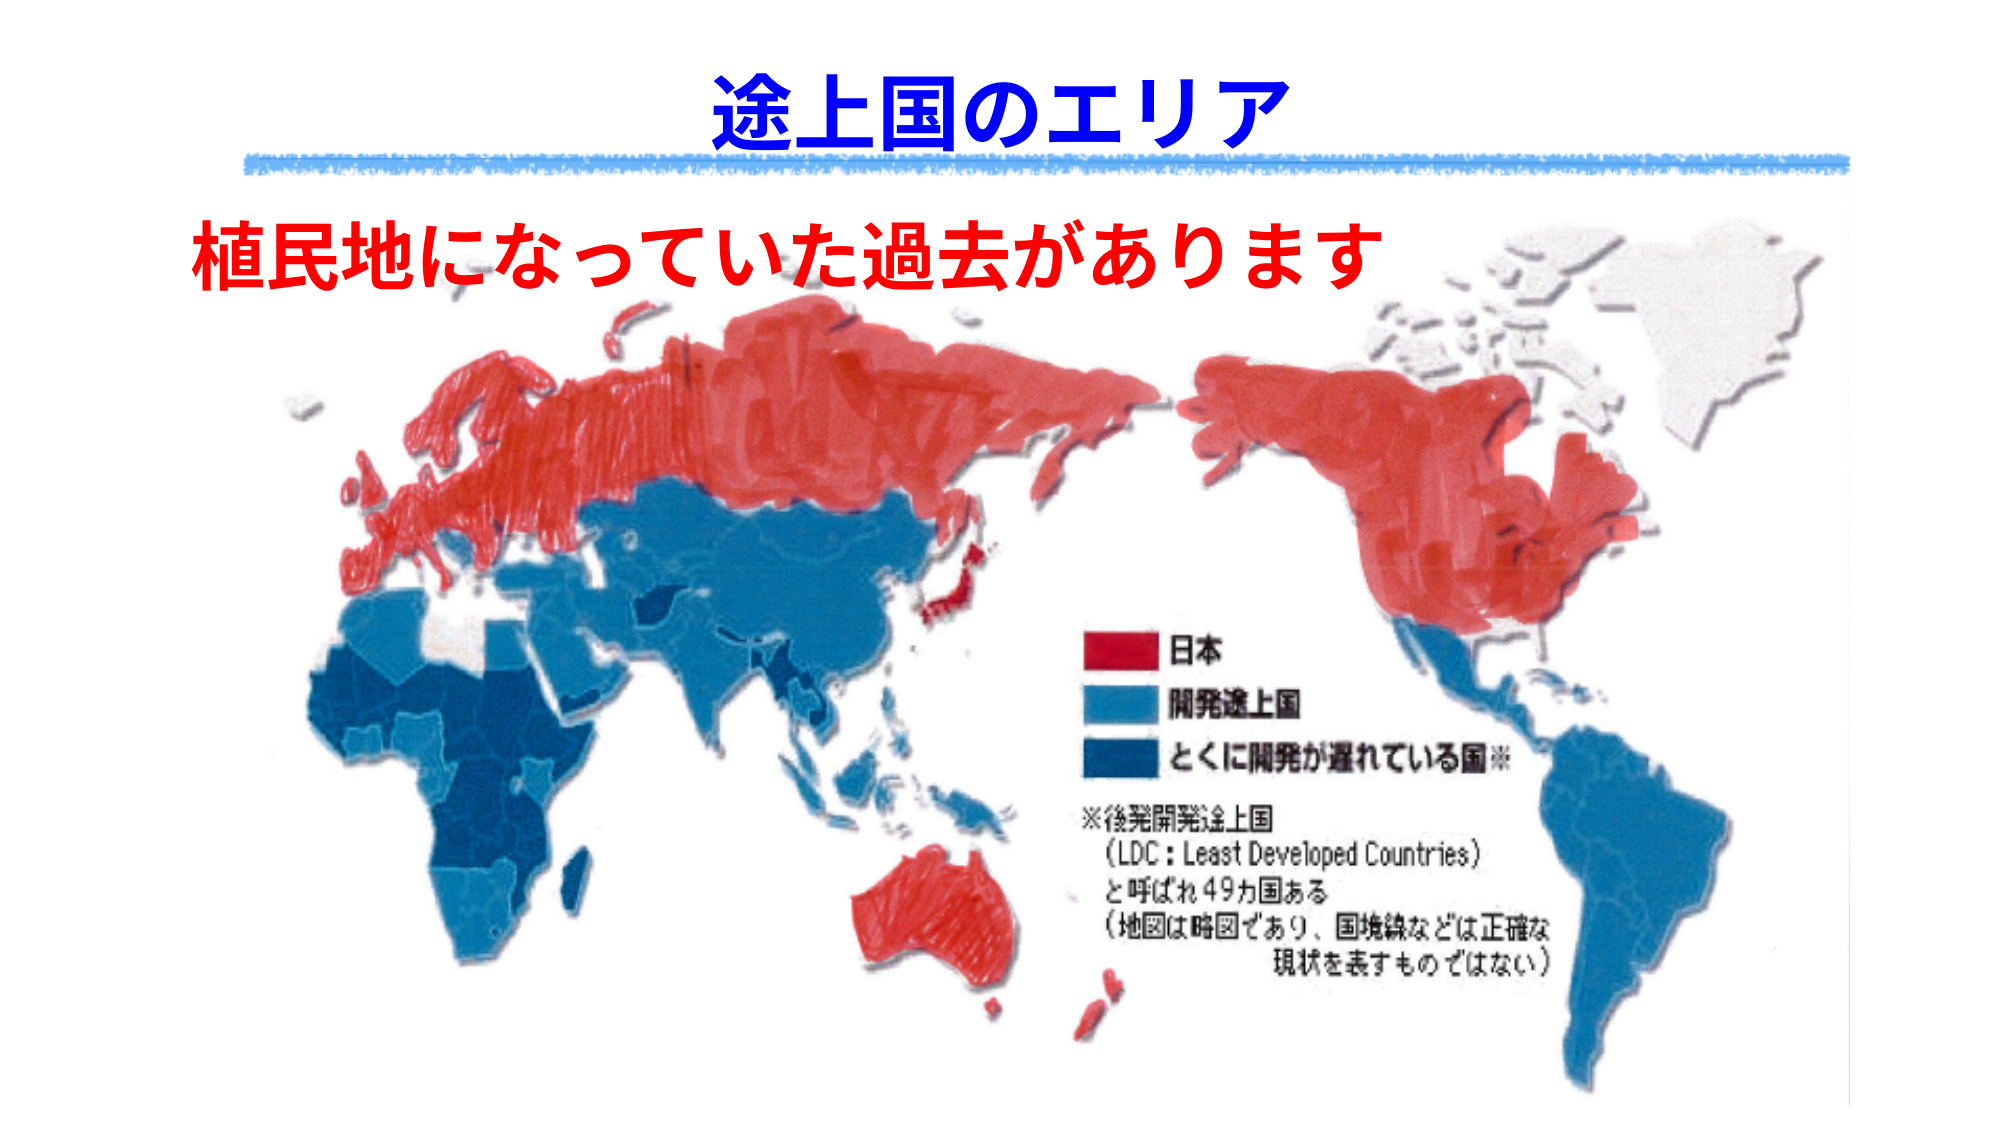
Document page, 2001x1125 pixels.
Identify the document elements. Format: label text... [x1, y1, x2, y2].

text_box 途上国のエリア [457, 16, 1547, 152]
text_box 植民地になっていた過去があります [137, 127, 1435, 382]
picture [231, 152, 1861, 1105]
